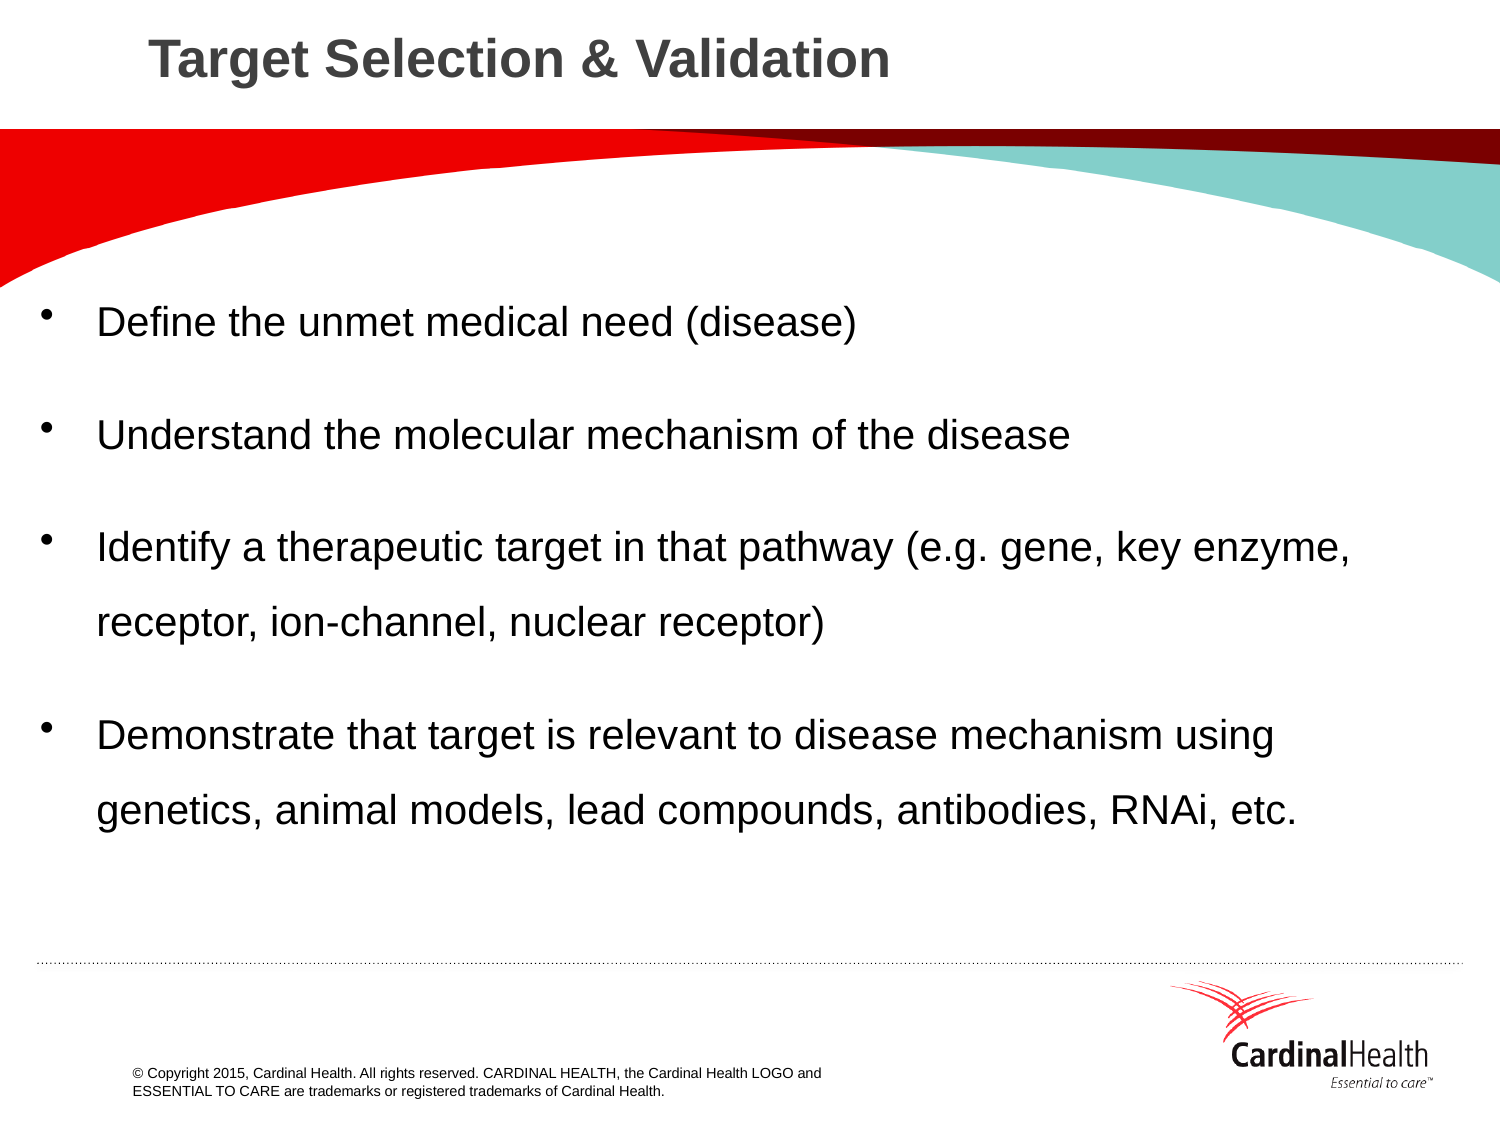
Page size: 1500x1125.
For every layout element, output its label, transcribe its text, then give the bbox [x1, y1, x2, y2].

title Target Selection & Validation [30, 0, 1381, 113]
picture [0, 129, 1500, 288]
picture [1170, 1038, 1433, 1088]
list Define the unmet medical need (disease) Understand the molecular mechanism of the disease Identify a therapeutic target in that pathway (e.g. gene, key enzyme, receptor, ion-channel, nuclear receptor) Demonstrate that target is relevant to disease mechanism using genetics, animal models, lead compounds, antibodies, RNAi, etc. [24, 262, 1450, 1038]
